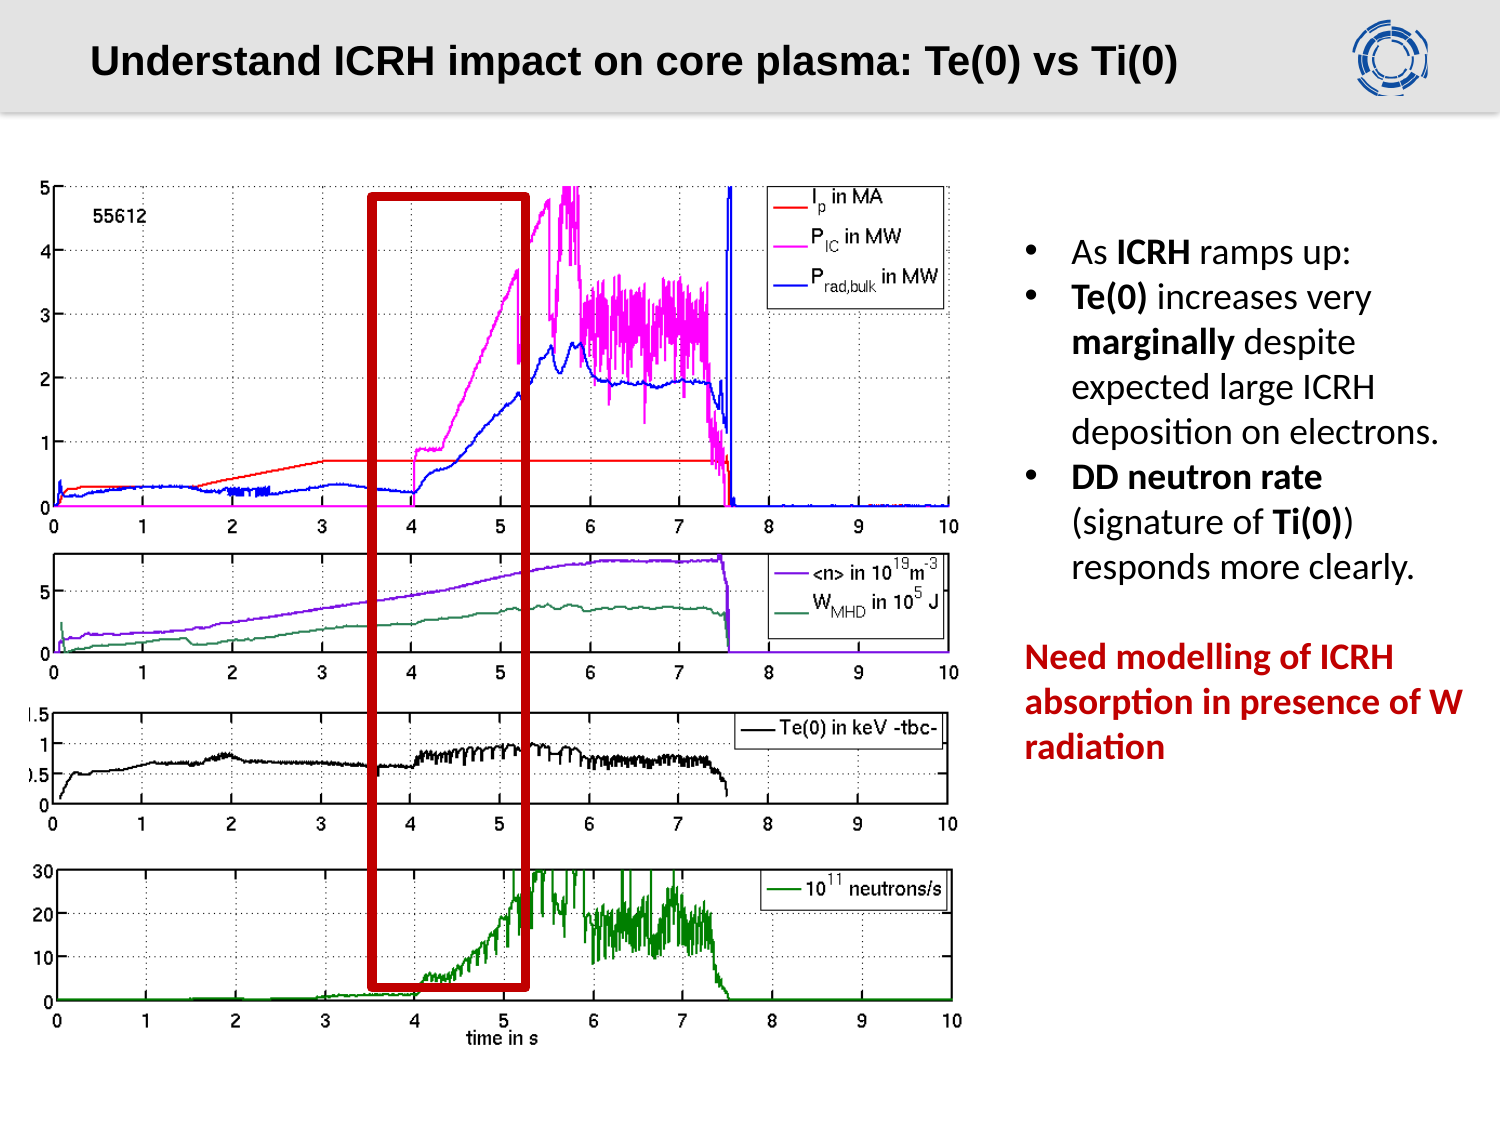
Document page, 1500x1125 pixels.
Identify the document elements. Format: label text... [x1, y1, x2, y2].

title Understand ICRH impact on core plasma: Te(0) vs Ti(0) [75, 12, 1313, 88]
text_box As ICRH ramps up: Te(0) increases very marginally despite expected large ICRH deposition on electrons. DD neutron rate (signature of Ti(0)) responds more clearly. Need modelling of ICRH absorption in presence of W radiation [1009, 219, 1495, 775]
picture [29, 172, 981, 1059]
